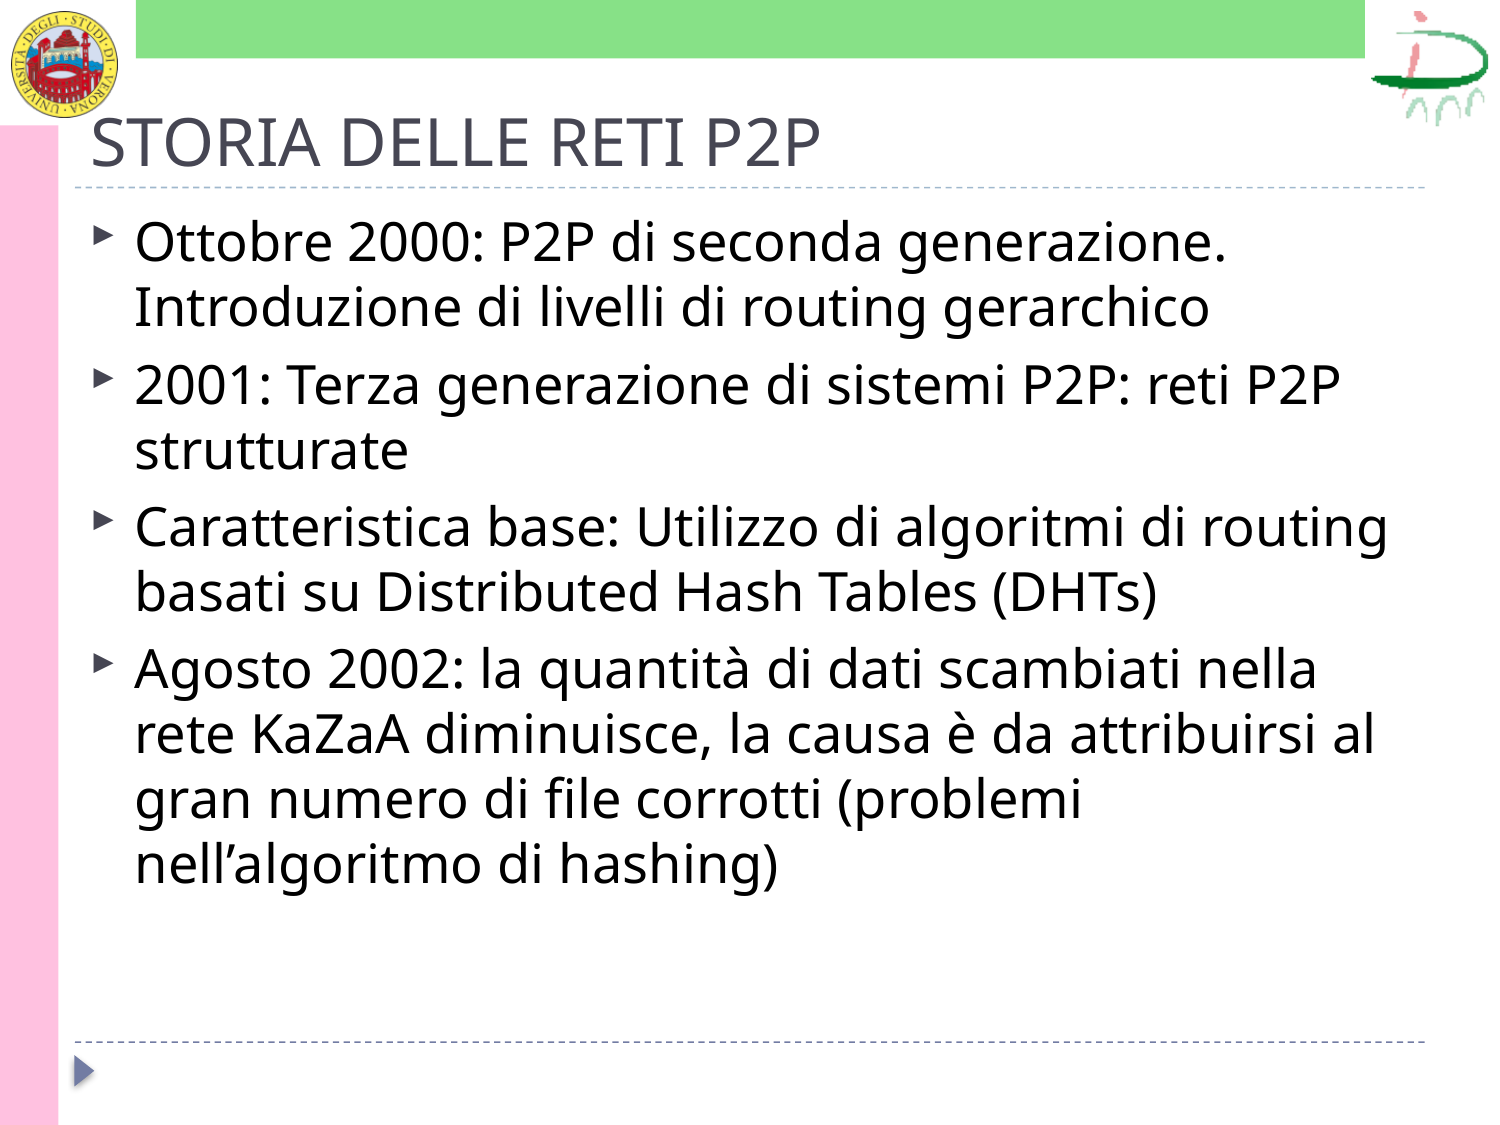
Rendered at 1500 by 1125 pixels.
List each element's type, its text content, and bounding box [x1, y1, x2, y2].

list Ottobre 2000: P2P di seconda generazione. Introduzione di livelli di routing gerarchico 2001: Terza generazione di sistemi P2P: reti P2P strutturate Caratteristica base: Utilizzo di algoritmi di routing basati su Distributed Hash Tables (DHTs)‏ Agosto 2002: la quantità di dati scambiati nella rete KaZaA diminuisce, la causa è da attribuirsi al gran numero di file corrotti (problemi nell’algoritmo di hashing)‏ [74, 199, 1426, 1011]
picture [1371, 11, 1489, 129]
picture [11, 11, 118, 118]
title STORIA DELLE RETI P2P [74, 81, 1426, 188]
